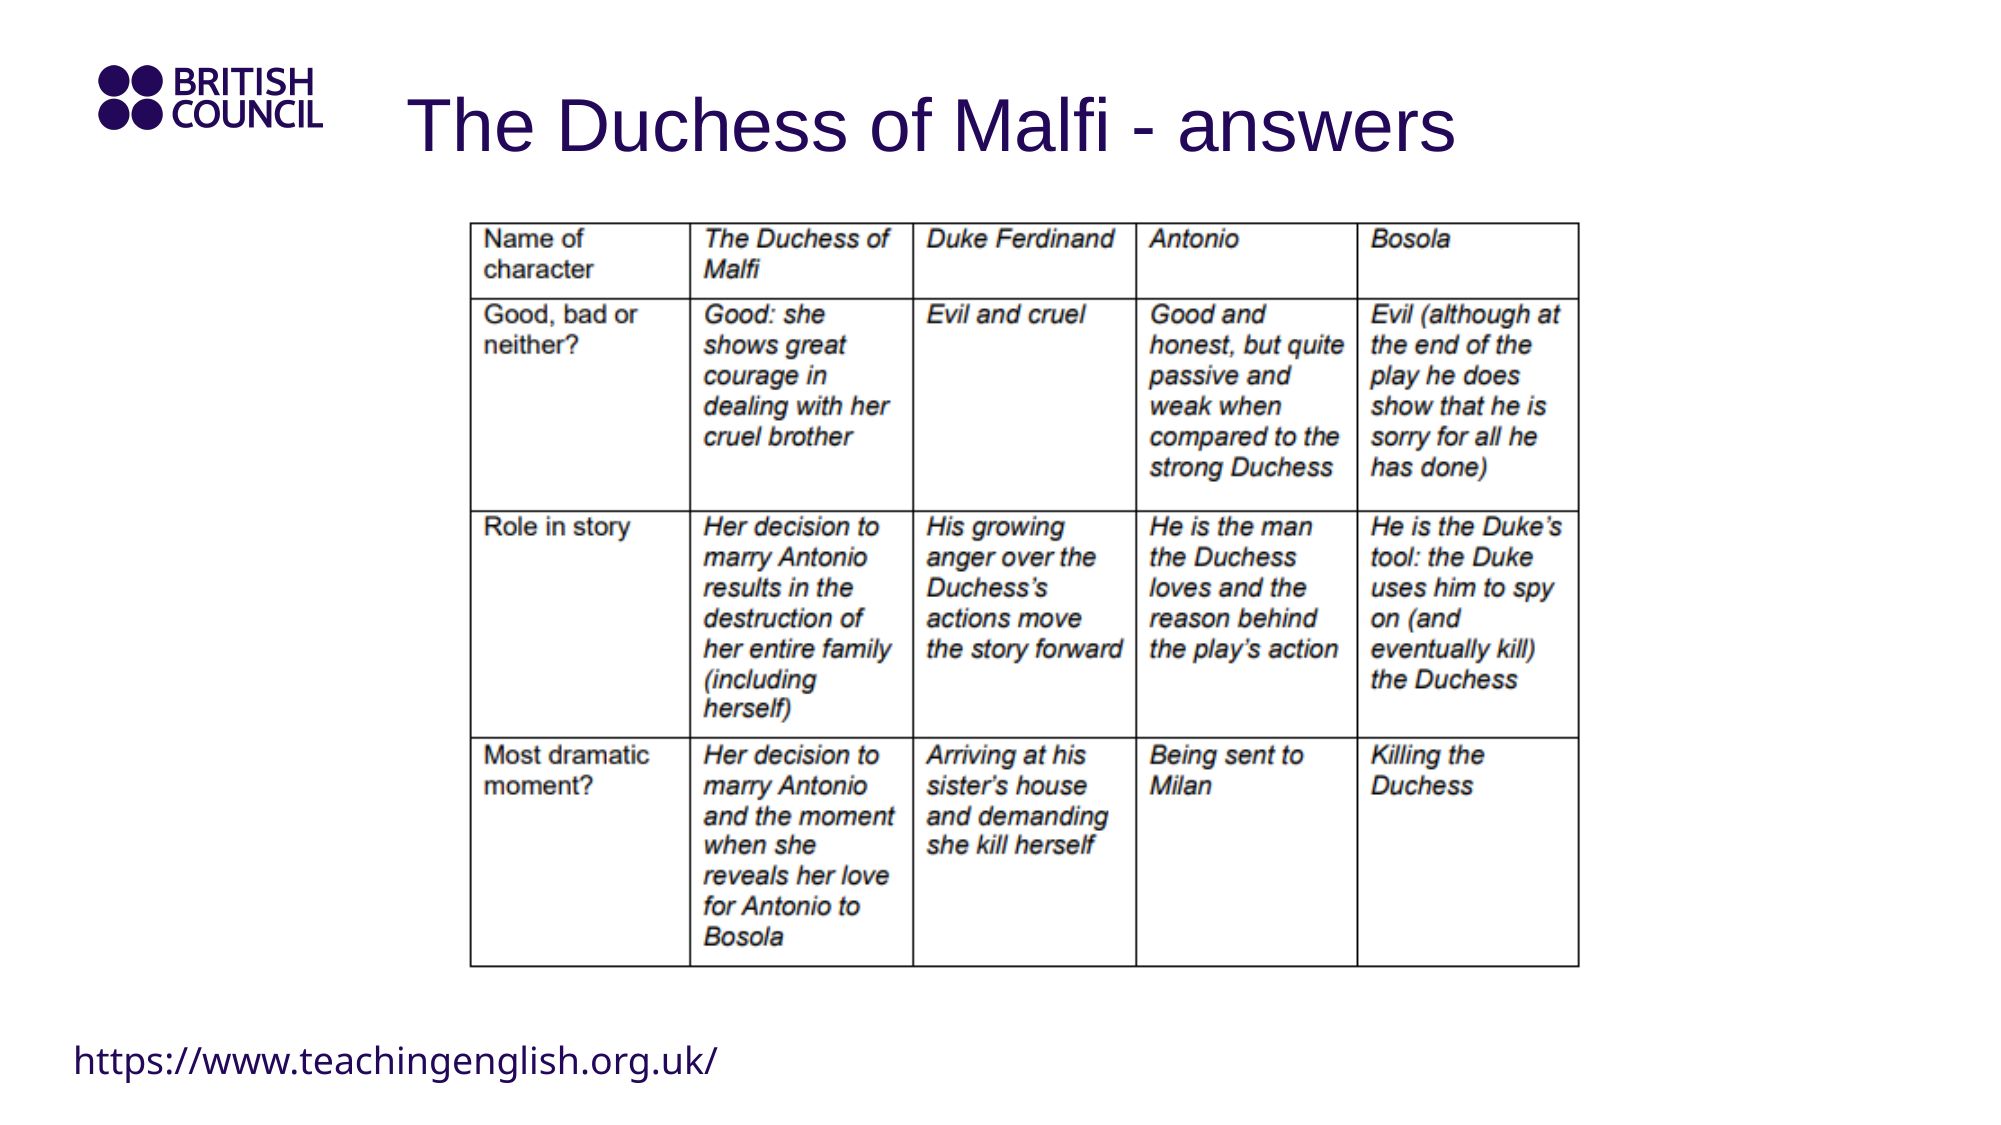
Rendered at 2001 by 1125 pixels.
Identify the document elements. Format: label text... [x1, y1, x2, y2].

text_box https://www.teachingenglish.org.uk/ [58, 1029, 1059, 1090]
picture [453, 211, 1598, 983]
text_box The Duchess of Malfi - answers [392, 68, 1598, 174]
picture [98, 64, 323, 130]
